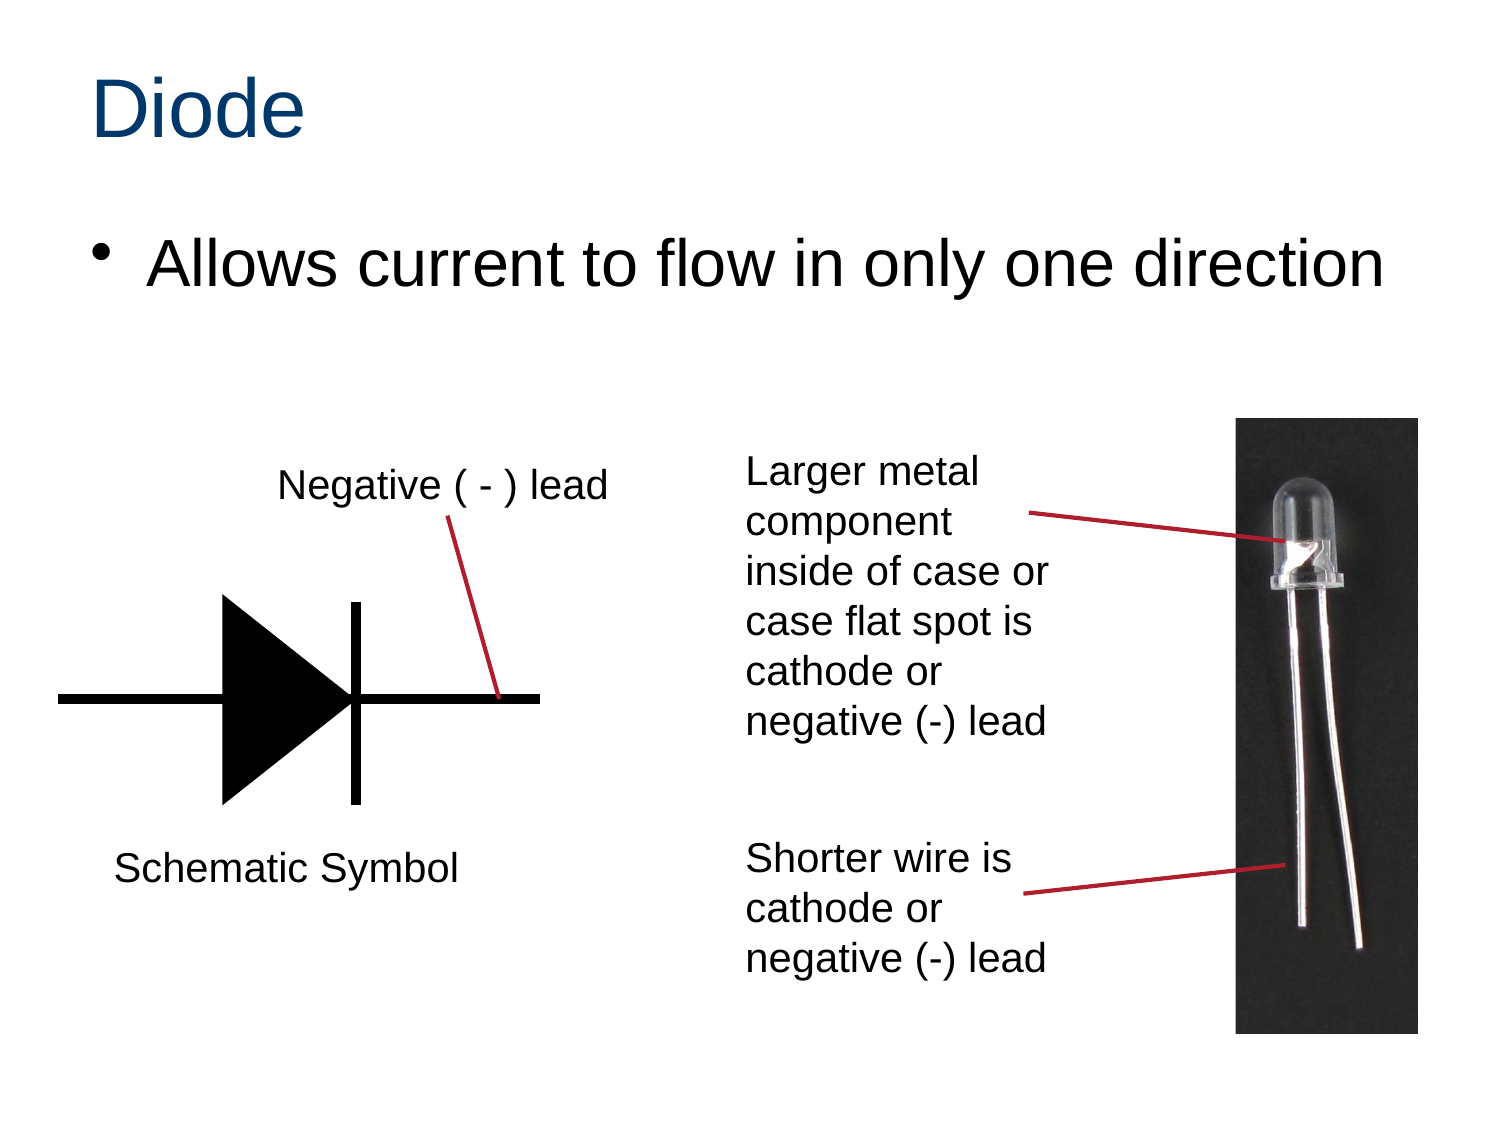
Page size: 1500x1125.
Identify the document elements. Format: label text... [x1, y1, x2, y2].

text_box Negative ( - ) lead [262, 450, 638, 515]
text_box Shorter wire is cathode or negative (-) lead [730, 823, 1103, 989]
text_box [1028, 512, 1286, 542]
title Diode [74, 44, 1426, 163]
list Allows current to flow in only one direction [74, 212, 1426, 1006]
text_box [57, 593, 541, 806]
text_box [1023, 864, 1286, 894]
text_box Larger metal component inside of case or case flat spot is cathode or negative (-) lead [730, 436, 1125, 752]
text_box Schematic Symbol [98, 833, 500, 899]
picture [1235, 418, 1419, 1034]
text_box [447, 515, 500, 700]
